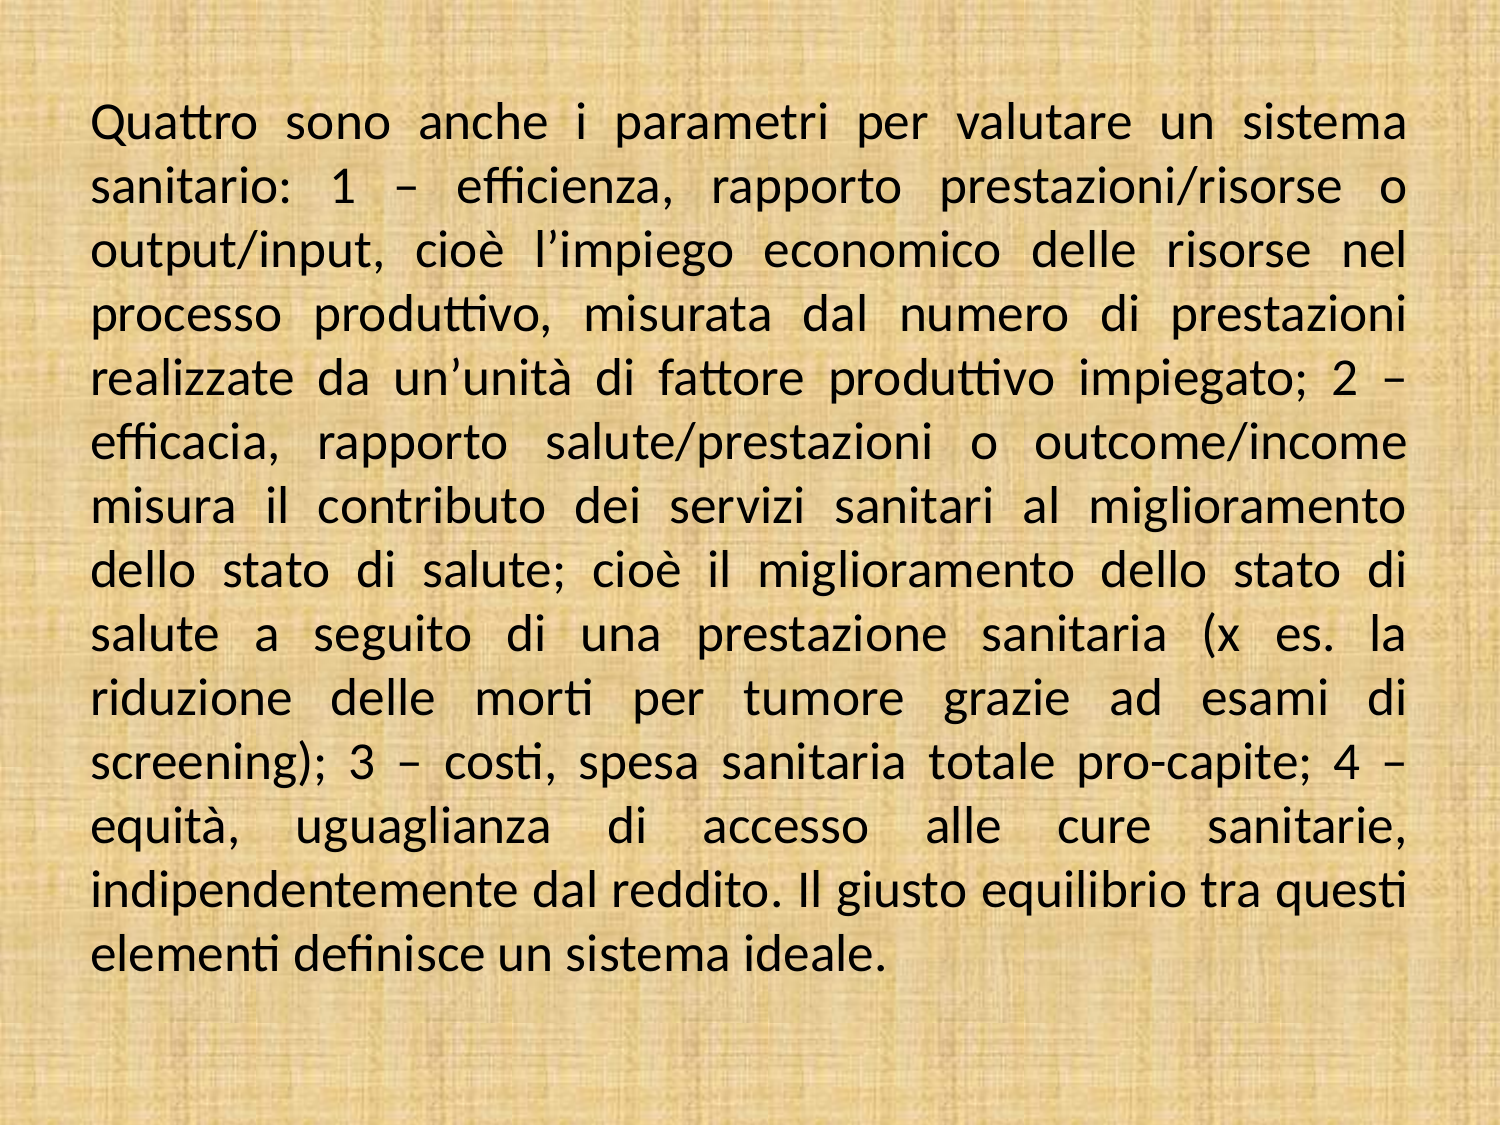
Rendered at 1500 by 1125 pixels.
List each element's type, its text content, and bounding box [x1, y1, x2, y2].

picture [0, 0, 1500, 1125]
list Quattro sono anche i parametri per valutare un sistema sanitario: 1 – efficienza, rapporto prestazioni/risorse o output/input, cioè l’impiego economico delle risorse nel processo produttivo, misurata dal numero di prestazioni realizzate da un’unità di fattore produttivo impiegato; 2 – efficacia, rapporto salute/prestazioni o outcome/income misura il contributo dei servizi sanitari al miglioramento dello stato di salute; cioè il miglioramento dello stato di salute a seguito di una prestazione sanitaria (x es. la riduzione delle morti per tumore grazie ad esami di screening); 3 – costi, spesa sanitaria totale pro-capite; 4 – equità, uguaglianza di accesso alle cure sanitarie, indipendentemente dal reddito. Il giusto equilibrio tra questi elementi definisce un sistema ideale. [75, 78, 1425, 1005]
